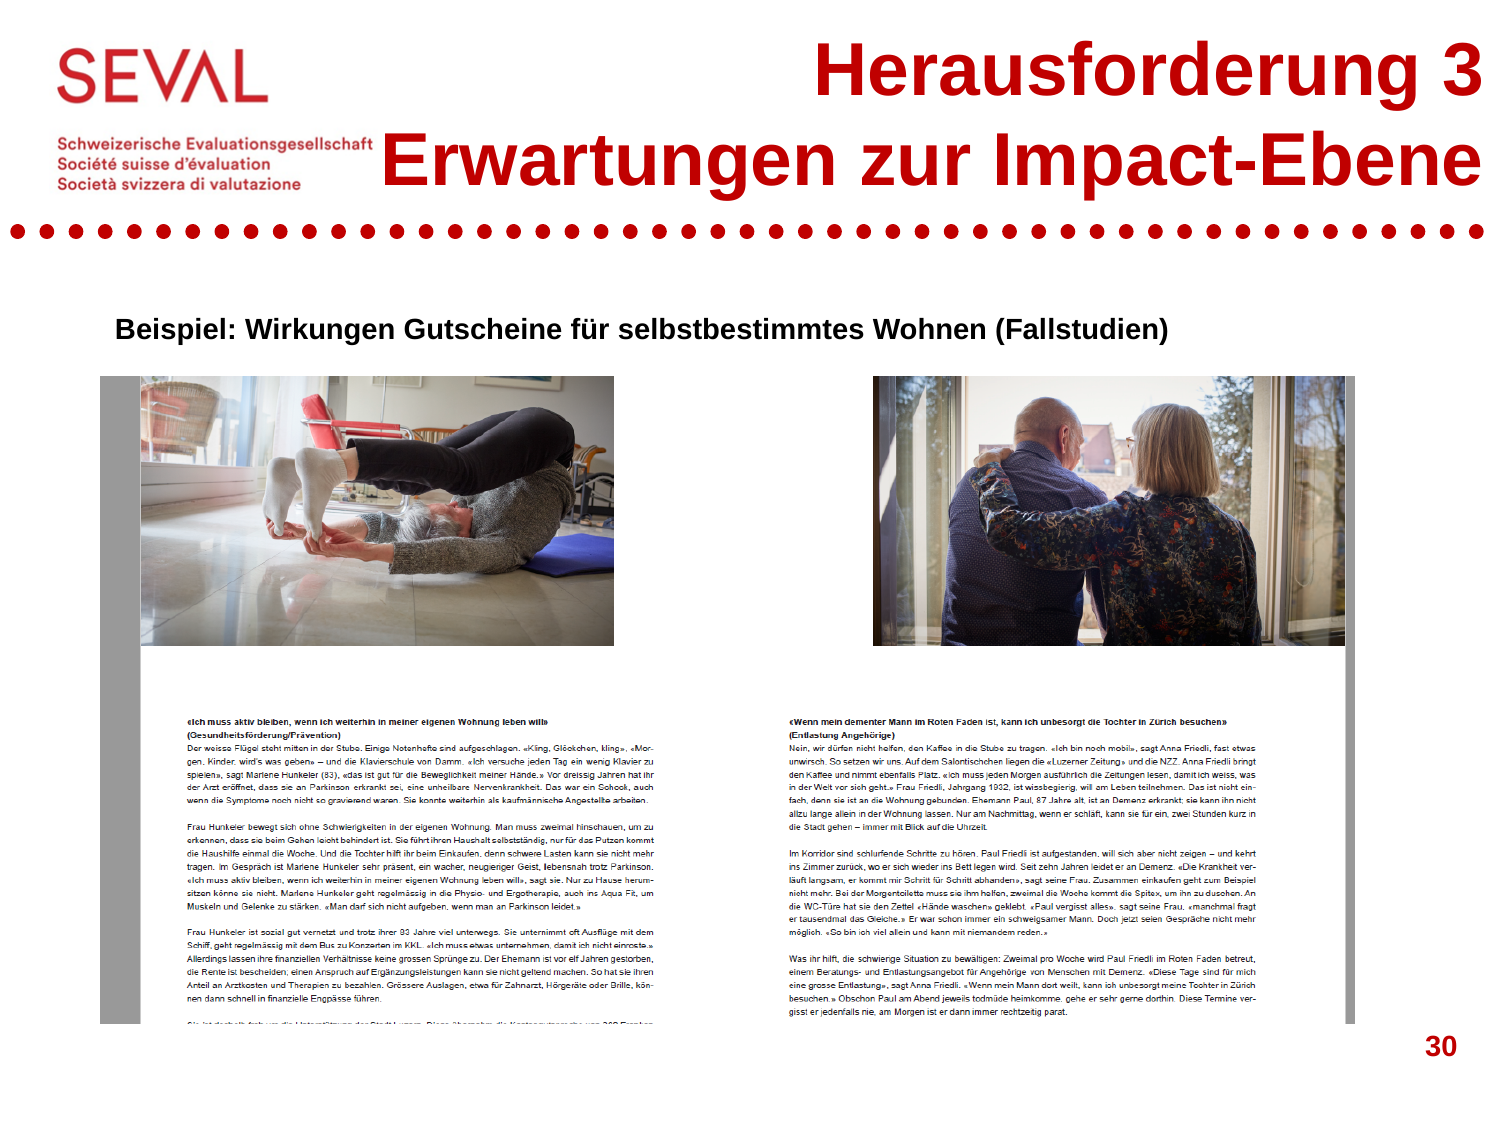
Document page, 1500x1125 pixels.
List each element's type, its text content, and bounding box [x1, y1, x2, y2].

slide_number 30 [1159, 1019, 1473, 1095]
picture [100, 376, 1355, 1024]
text_box Beispiel: Wirkungen Gutscheine für selbstbestimmtes Wohnen (Fallstudien) [100, 302, 1294, 353]
title Herausforderung 3 Erwartungen zur Impact-Ebene [360, 0, 1500, 220]
picture [49, 30, 360, 208]
